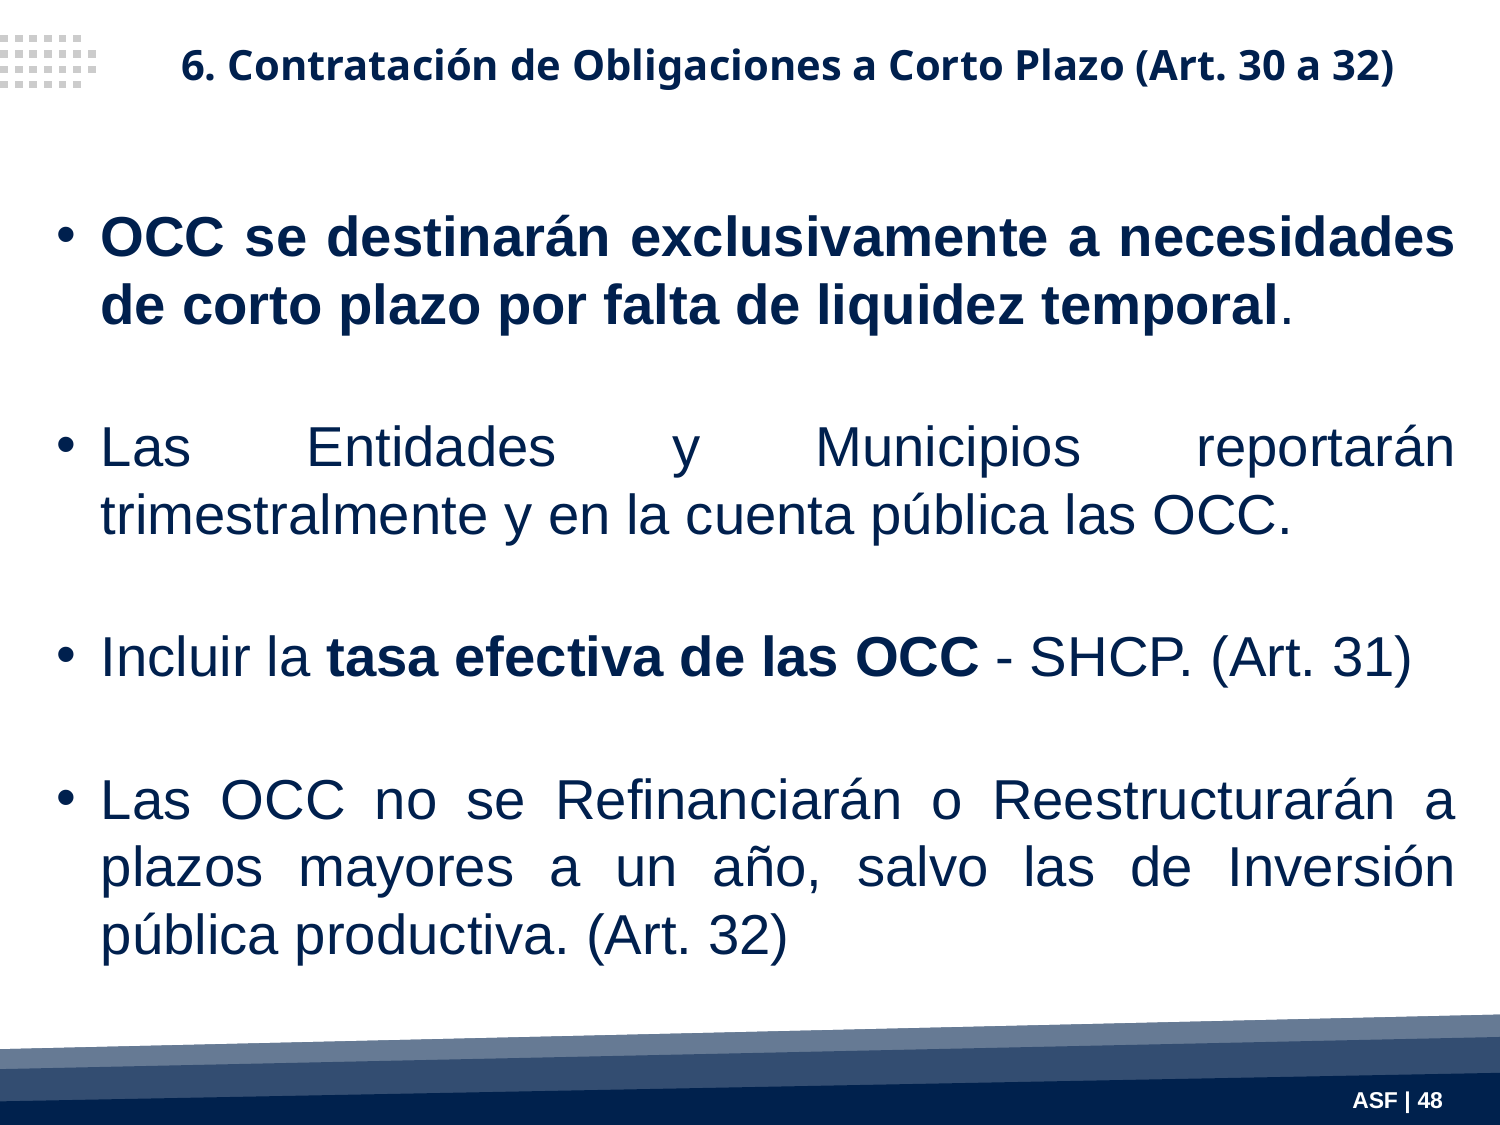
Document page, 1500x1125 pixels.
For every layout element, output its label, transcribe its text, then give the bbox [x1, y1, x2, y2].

text_box 6. Contratación de Obligaciones a Corto Plazo (Art. 30 a 32) [76, 30, 1500, 102]
text_box OCC se destinarán exclusivamente a necesidades de corto plazo por falta de liquidez temporal. Las Entidades y Municipios reportarán trimestralmente y en la cuenta pública las OCC. Incluir la tasa efectiva de las OCC - SHCP. (Art. 31) Las OCC no se Refinanciarán o Reestructurarán a plazos mayores a un año, salvo las de Inversión pública productiva. (Art. 32) [41, 193, 1471, 973]
slide_number ASF | 48 [1337, 1078, 1489, 1125]
